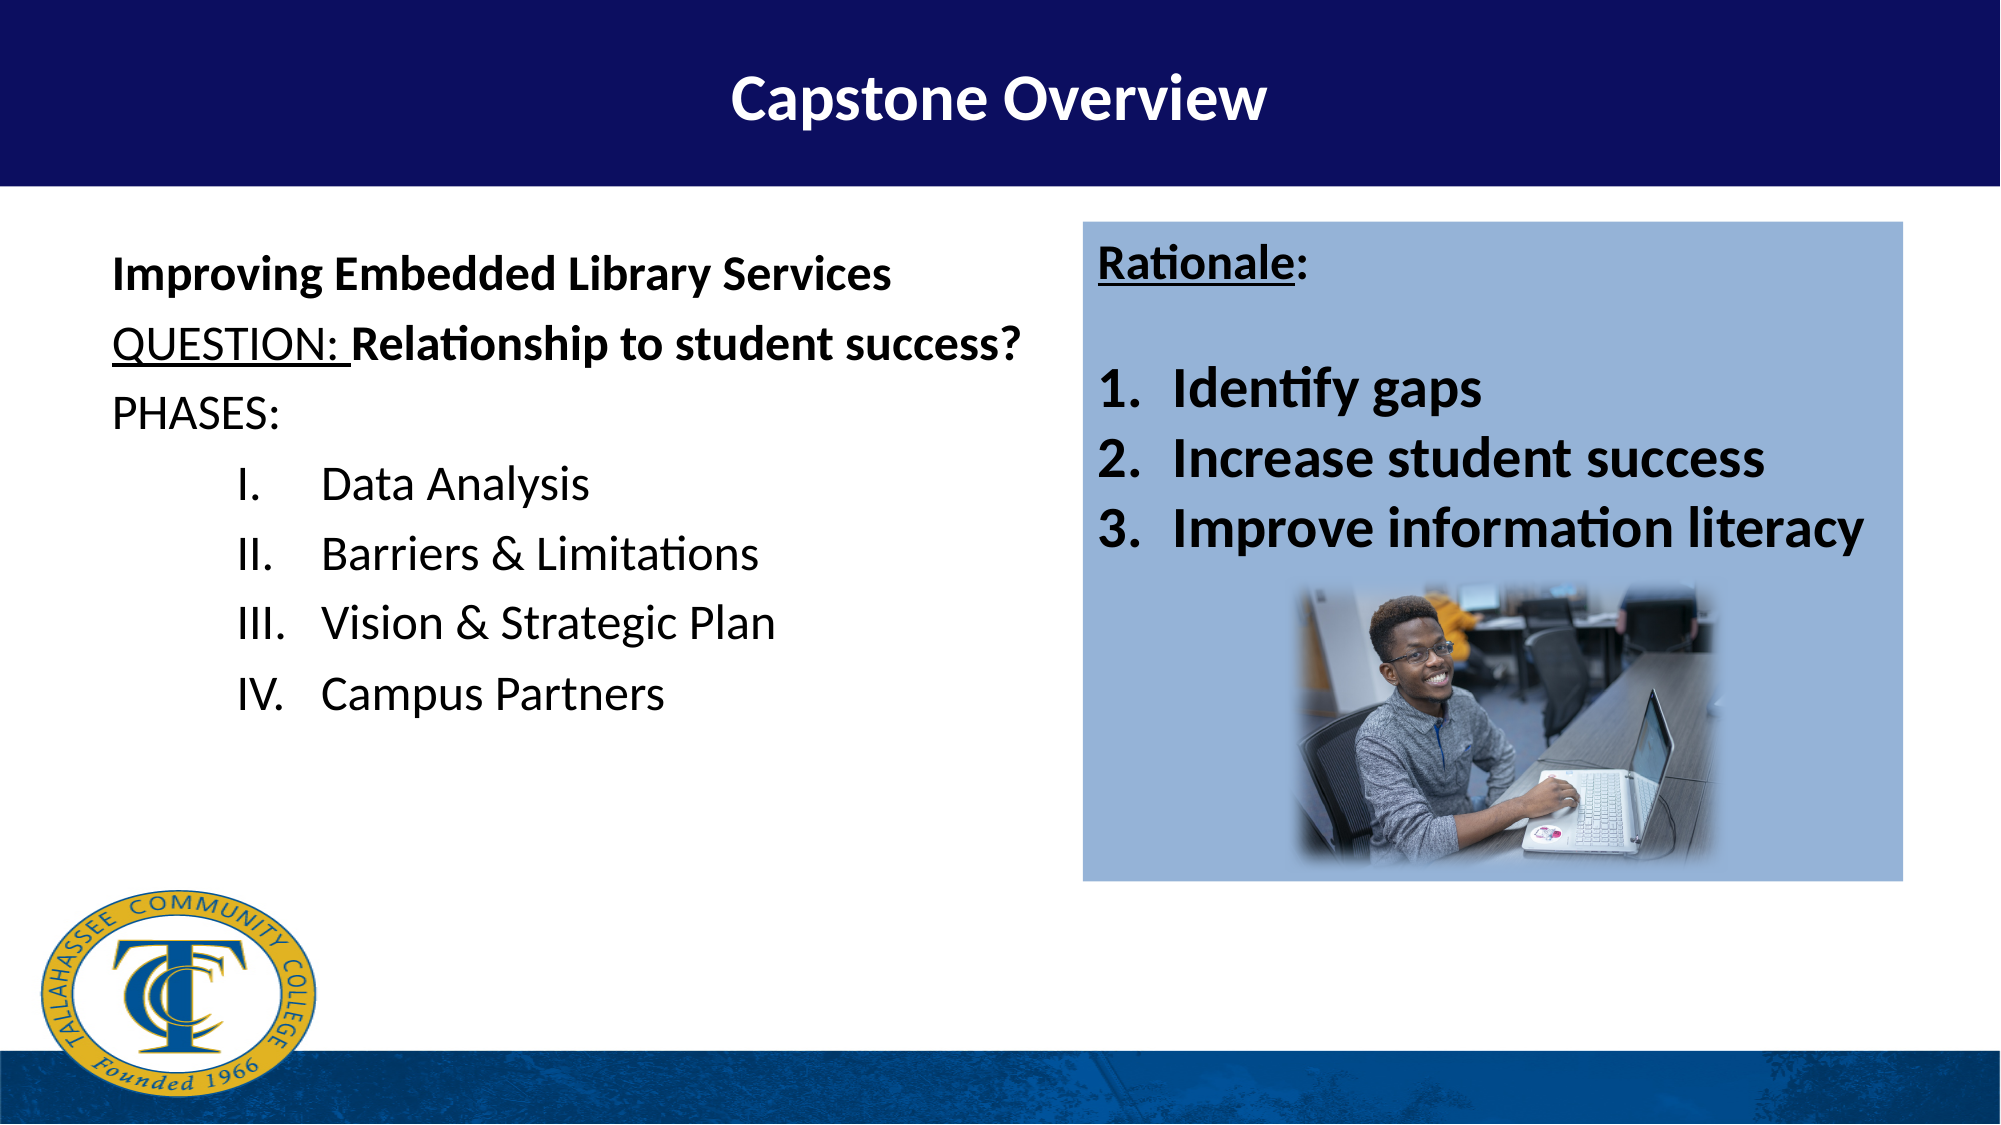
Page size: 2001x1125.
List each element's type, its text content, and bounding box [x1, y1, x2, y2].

list Improving Embedded Library Services QUESTION: Relationship to student success? PHASES: Data Analysis Barriers & Limitations Vision & Strategic Plan Campus Partners [96, 232, 1614, 1028]
picture [0, 0, 2001, 1125]
text_box Rationale: Identify gaps Increase student success Improve information literacy [1082, 221, 1904, 882]
text_box Capstone Overview [0, 0, 2000, 187]
